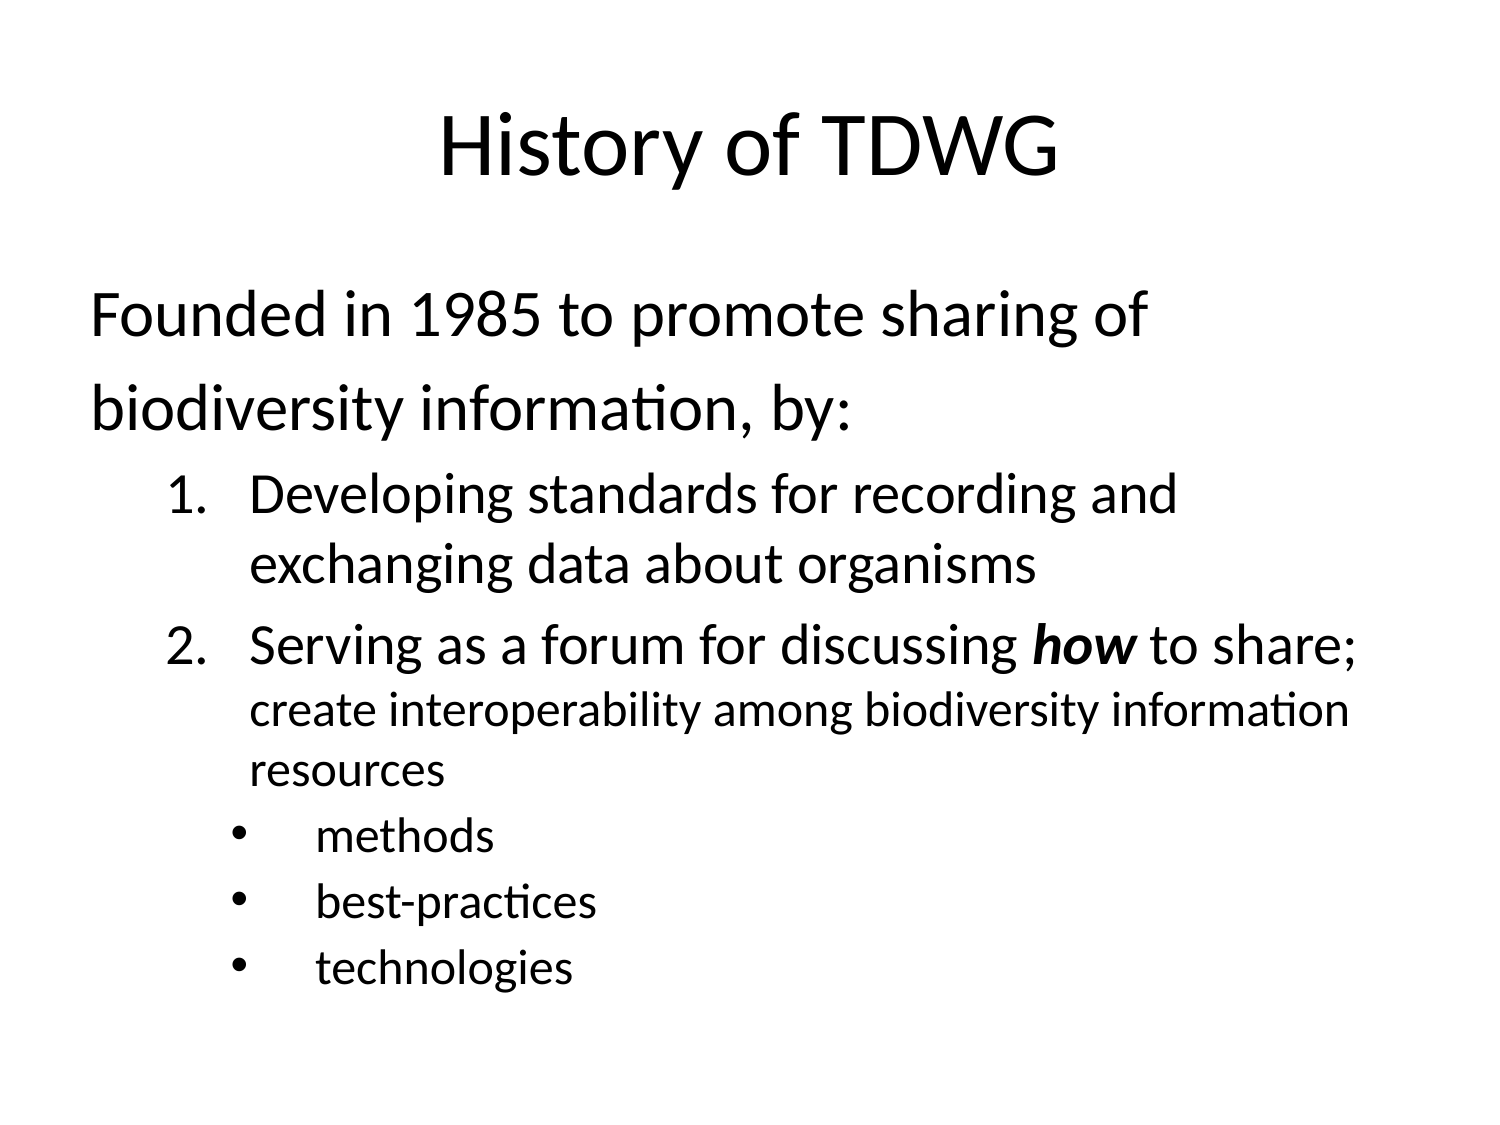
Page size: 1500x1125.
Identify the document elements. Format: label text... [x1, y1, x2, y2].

title History of TDWG [75, 45, 1425, 233]
list Founded in 1985 to promote sharing of biodiversity information, by: Developing standards for recording and exchanging data about organisms Serving as a forum for discussing how to share; create interoperability among biodiversity information resources methods best-practices technologies [75, 262, 1425, 1005]
